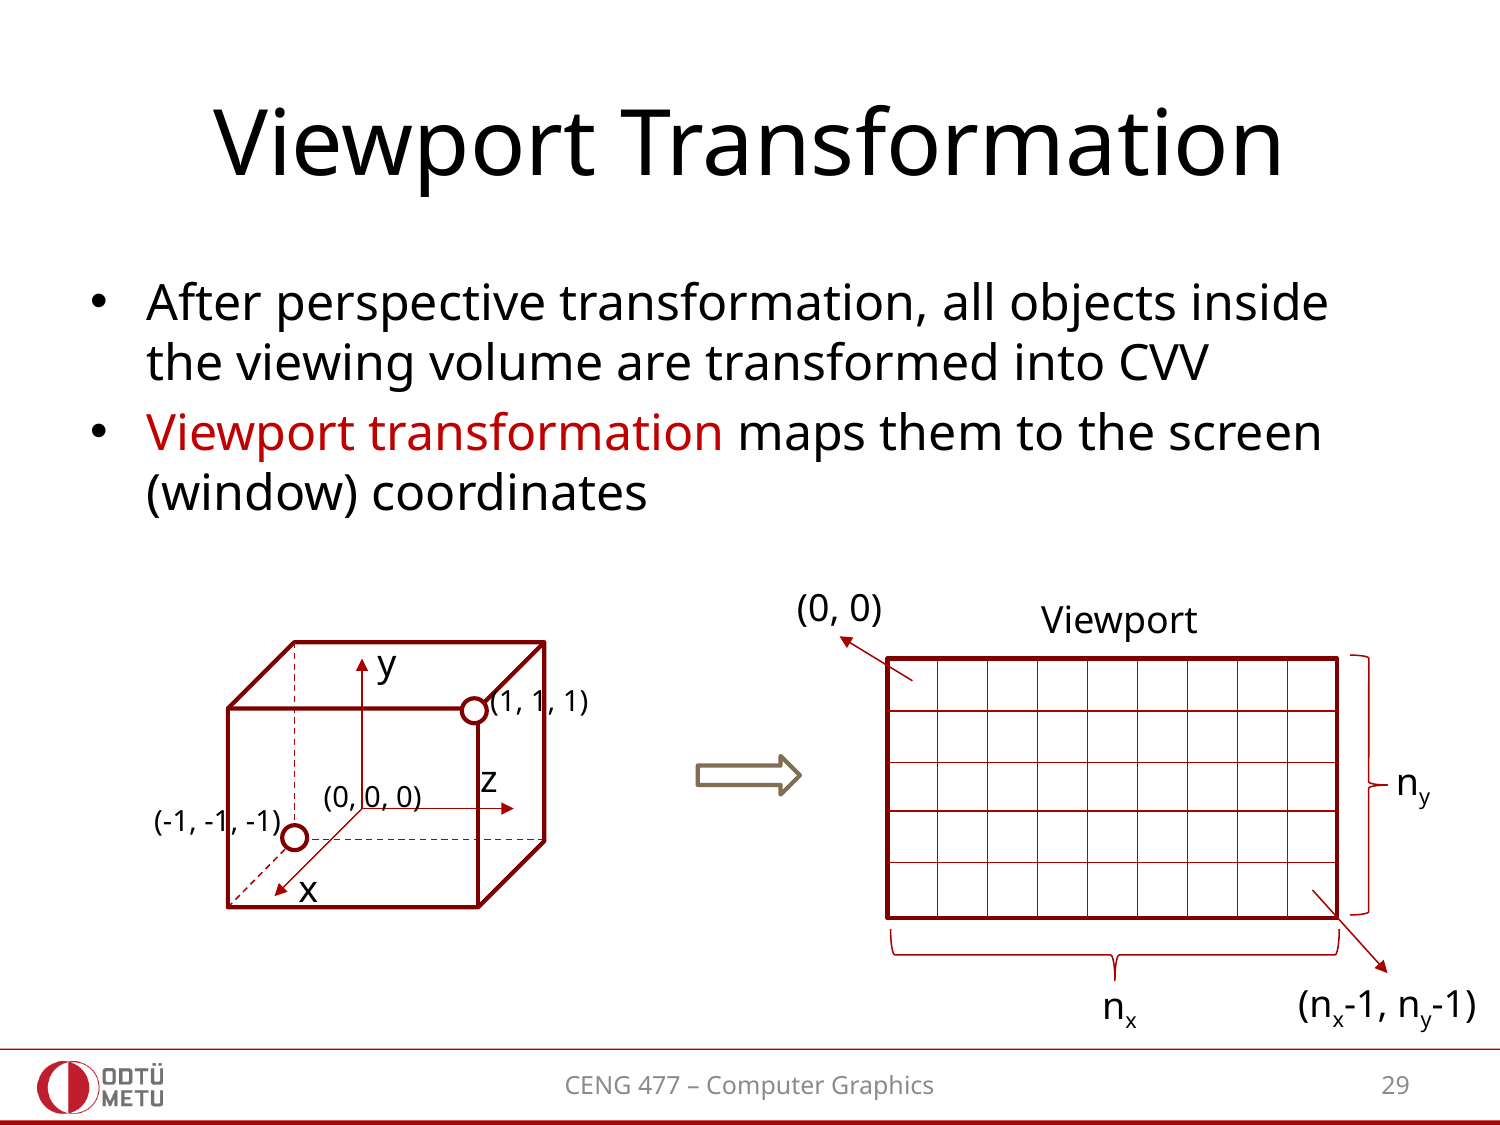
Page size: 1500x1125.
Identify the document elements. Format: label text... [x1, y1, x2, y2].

text_box ny [1381, 750, 1446, 816]
text_box nx [1087, 974, 1152, 1041]
text_box [695, 753, 803, 797]
text_box (0, 0) [782, 576, 897, 637]
footer CENG 477 – Computer Graphics [512, 1056, 988, 1117]
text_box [839, 636, 913, 681]
text_box [1349, 654, 1381, 888]
text_box Viewport [1026, 588, 1213, 648]
text_box (nx-1, ny-1) [1283, 973, 1492, 1039]
list After perspective transformation, all objects inside the viewing volume are transformed into CVV Viewport transformation maps them to the screen (window) coordinates [75, 262, 1425, 1005]
picture [37, 1061, 163, 1114]
title Viewport Transformation [75, 45, 1425, 233]
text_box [1312, 889, 1388, 974]
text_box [137, 630, 606, 919]
slide_number 29 [1074, 1056, 1425, 1117]
text_box [889, 929, 1307, 974]
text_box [887, 658, 1338, 919]
